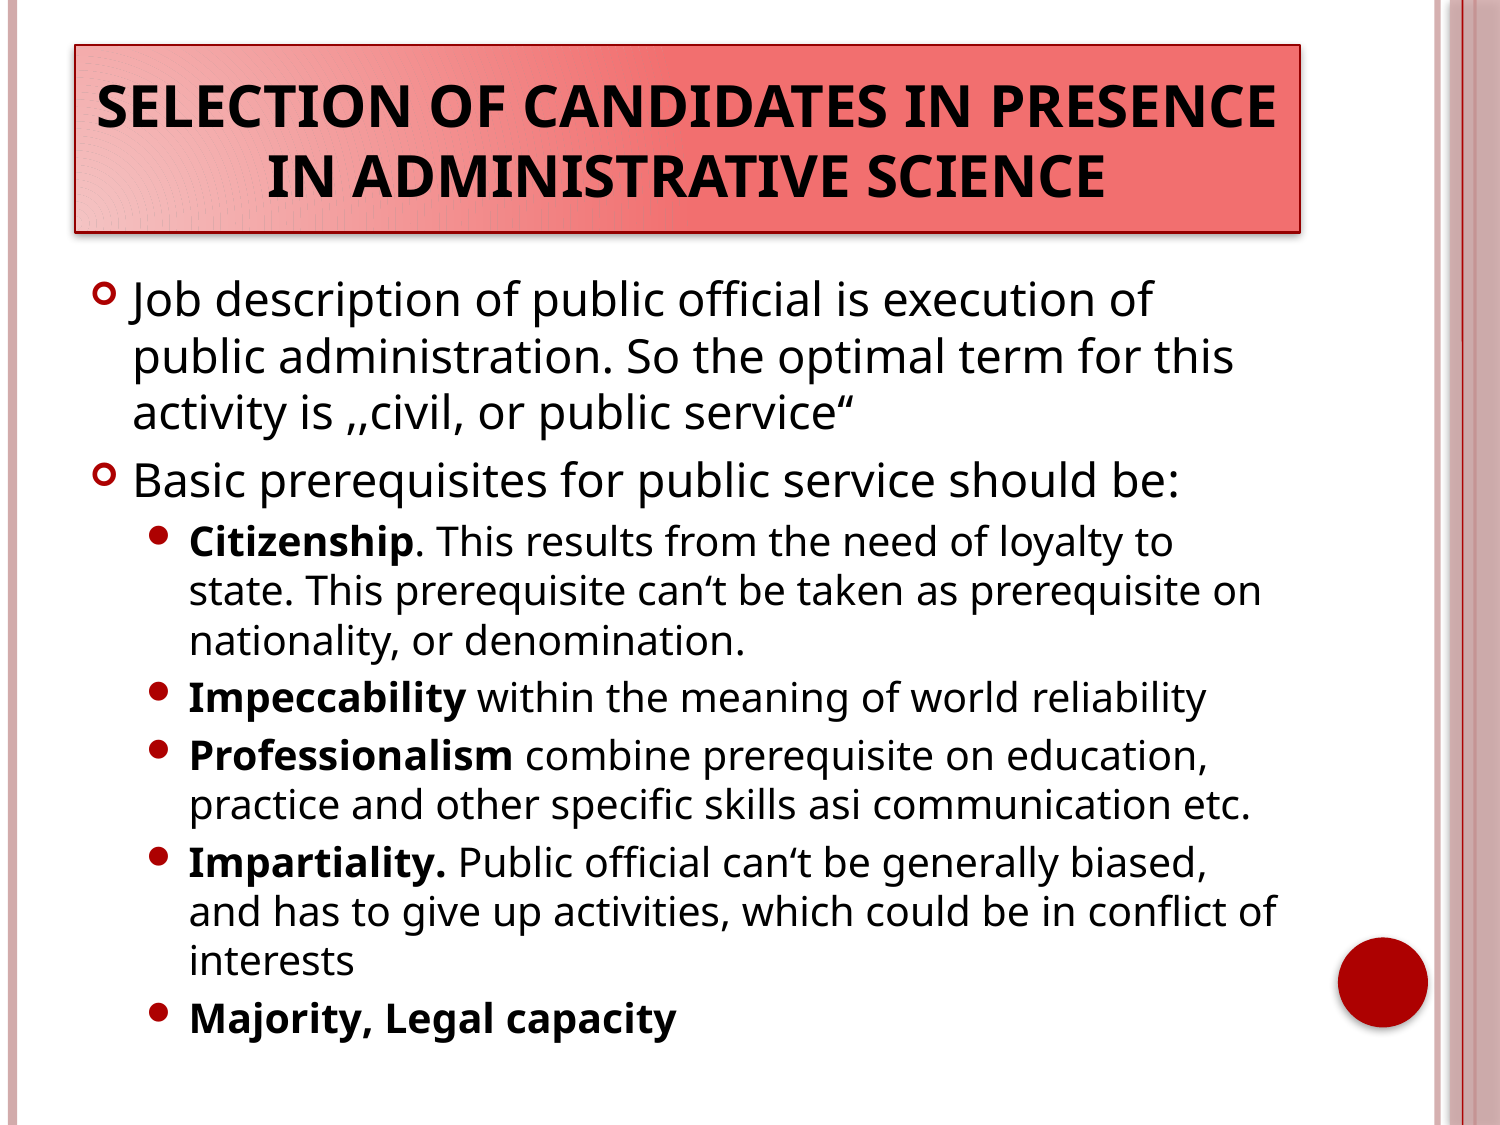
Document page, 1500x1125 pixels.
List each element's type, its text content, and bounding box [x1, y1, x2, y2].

title Selection of candidates in presence in Administrative science [74, 44, 1301, 234]
list Job description of public official is execution of public administration. So the optimal term for this activity is ‚‚civil, or public service‘‘ Basic prerequisites for public service should be: Citizenship. This results from the need of loyalty to state. This prerequisite can‘t be taken as prerequisite on nationality, or denomination. Impeccability within the meaning of world reliability Professionalism combine prerequisite on education, practice and other specific skills asi communication etc. Impartiality. Public official can‘t be generally biased, and has to give up activities, which could be in conflict of interests Majority, Legal capacity [75, 262, 1300, 1062]
